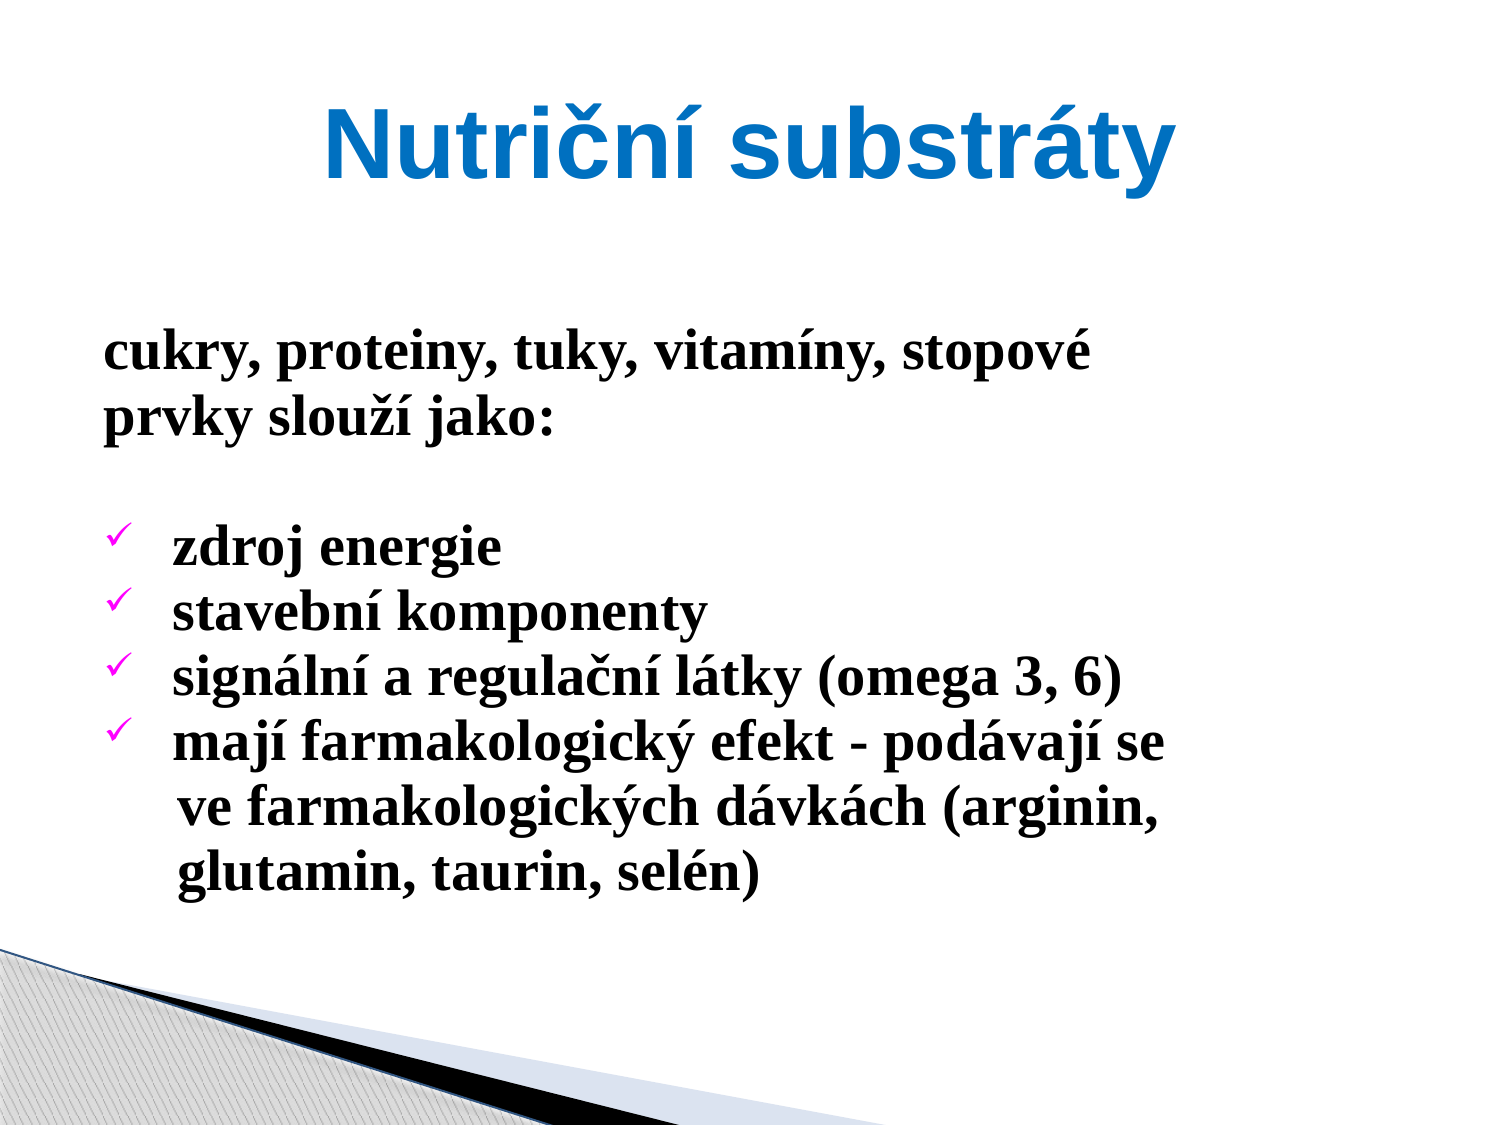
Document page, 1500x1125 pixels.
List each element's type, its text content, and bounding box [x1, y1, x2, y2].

title Nutriční substráty [75, 45, 1425, 233]
list cukry, proteiny, tuky, vitamíny, stopové prvky slouží jako: zdroj energie stavební komponenty signální a regulační látky (omega 3, 6) mají farmakologický efekt - podávají se ve farmakologických dávkách (arginin, glutamin, taurin, selén) [88, 311, 1412, 1043]
